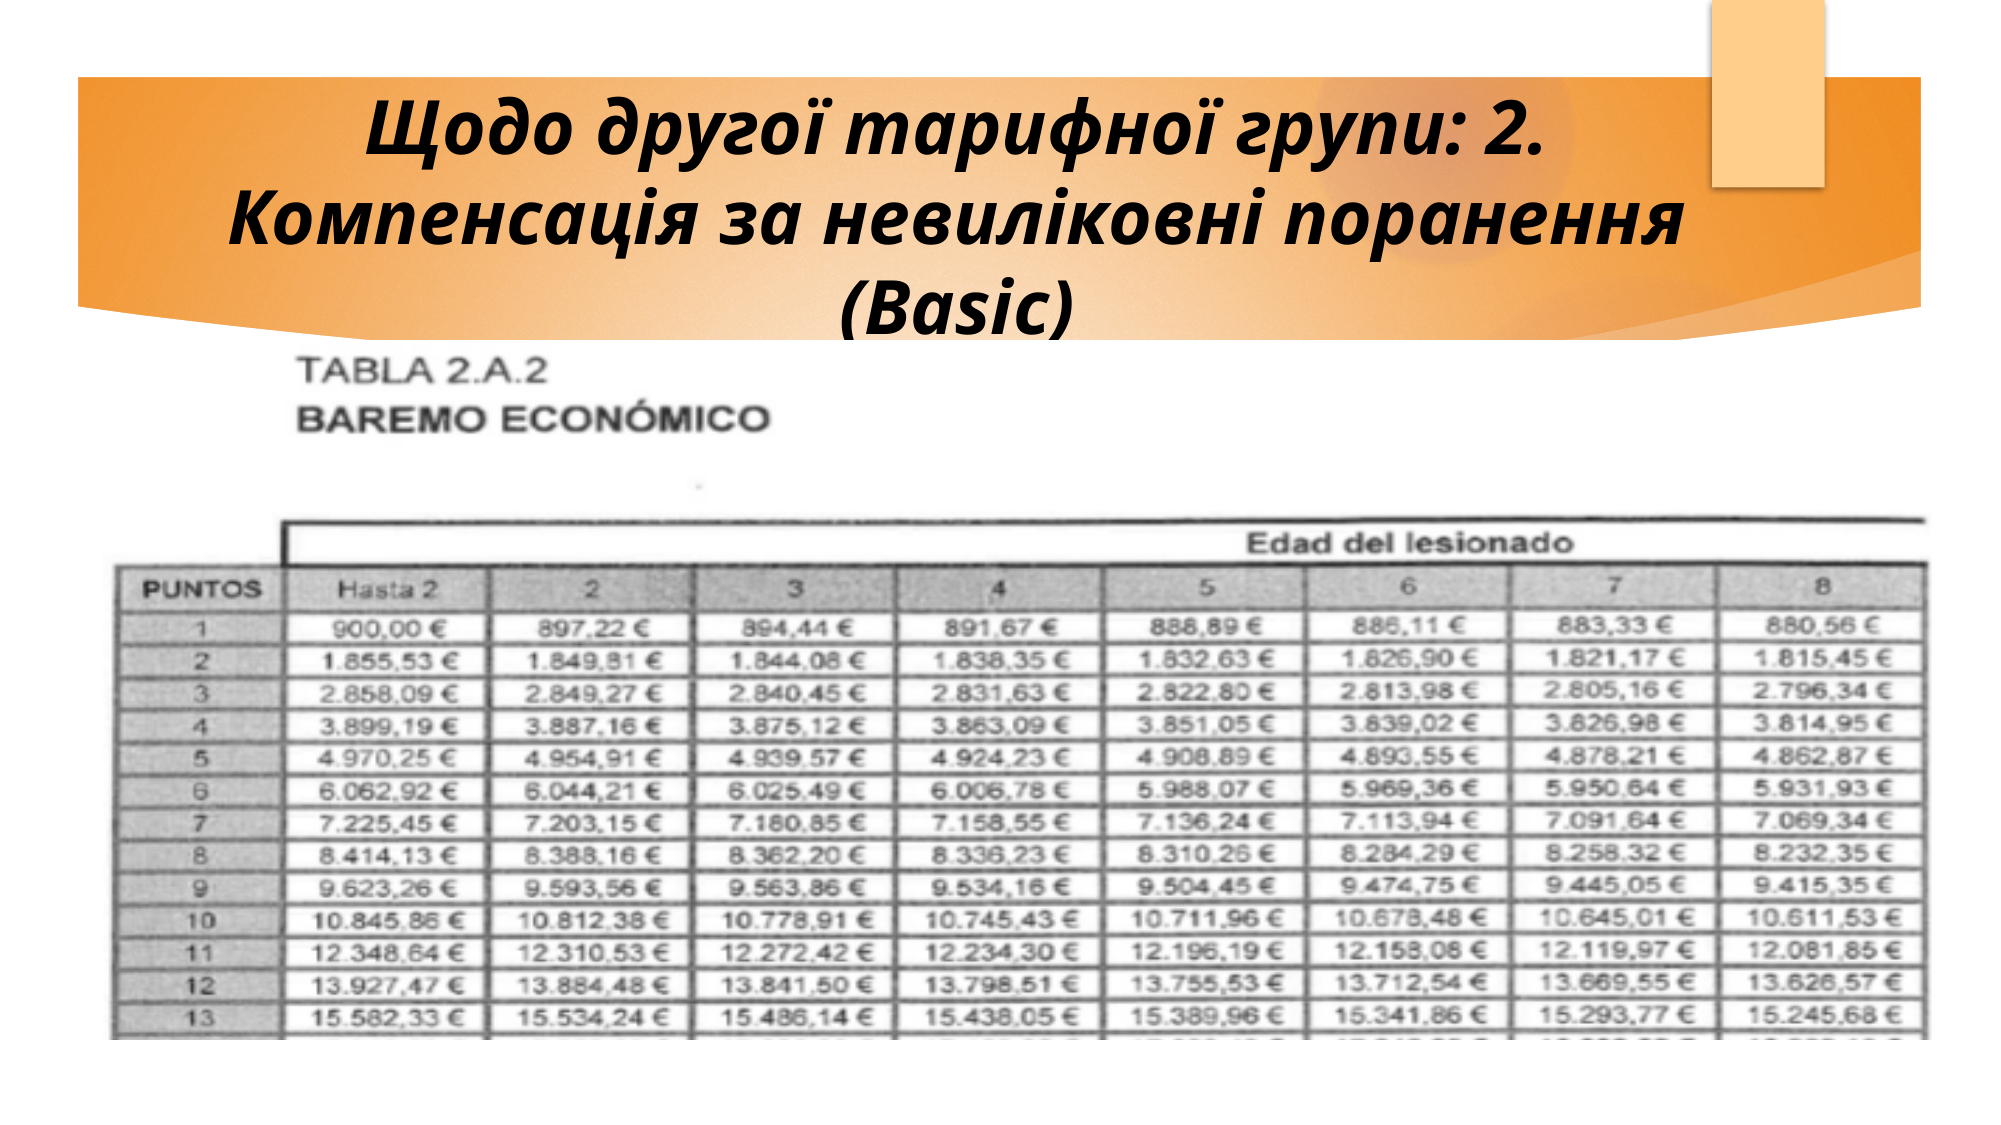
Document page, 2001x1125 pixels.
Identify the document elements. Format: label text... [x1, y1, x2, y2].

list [85, 340, 1970, 1040]
title Щодо другої тарифної групи: 2. Компенсація за невиліковні поранення (Basic) [189, 182, 1725, 337]
